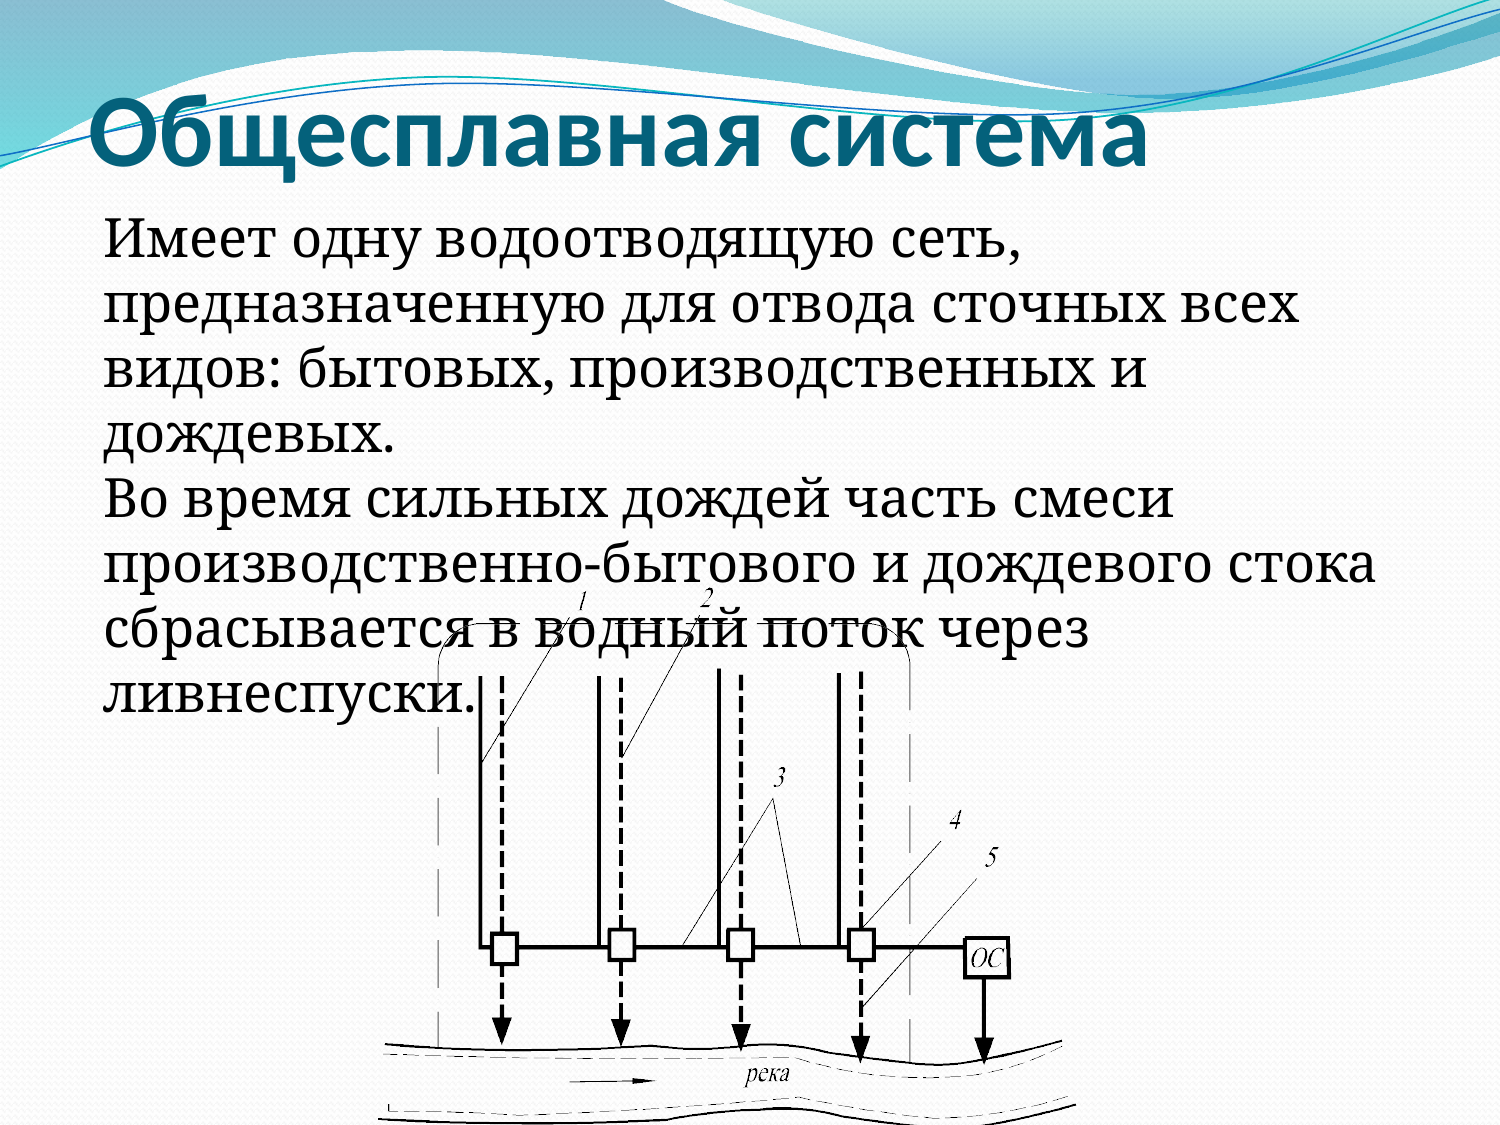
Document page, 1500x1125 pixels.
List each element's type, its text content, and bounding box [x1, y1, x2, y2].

list Имеет одну водоотводящую сеть, предназначенную для отвода сточных всех видов: бытовых, производственных и дождевых. Во время сильных дождей часть смеси производственно-бытового и дождевого стока сбрасывается в водный поток через ливнеспуски. [88, 196, 1439, 646]
title Общесплавная система [88, 0, 1439, 188]
picture [312, 585, 1099, 1125]
